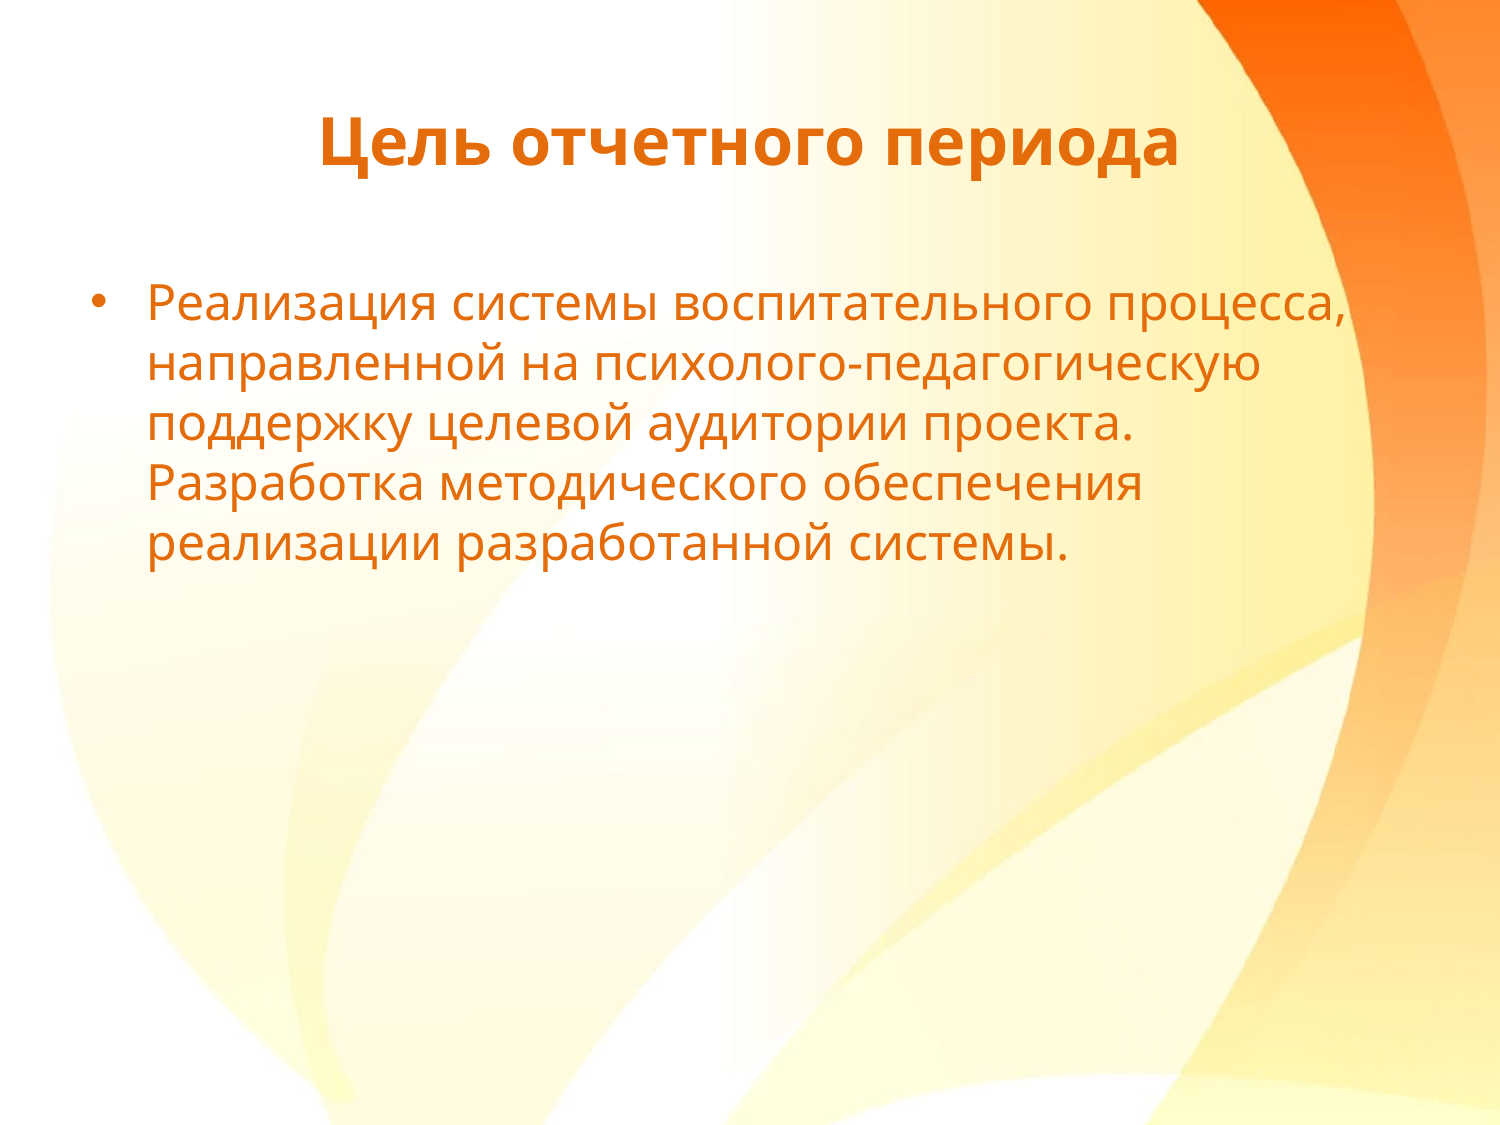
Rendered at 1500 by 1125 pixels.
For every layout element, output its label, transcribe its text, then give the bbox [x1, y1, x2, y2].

list Реализация системы воспитательного процесса, направленной на психолого-педагогическую поддержку целевой аудитории проекта. Разработка методического обеспечения реализации разработанной системы. [75, 262, 1383, 1005]
picture [0, 0, 1500, 1125]
title Цель отчетного периода [75, 45, 1425, 233]
